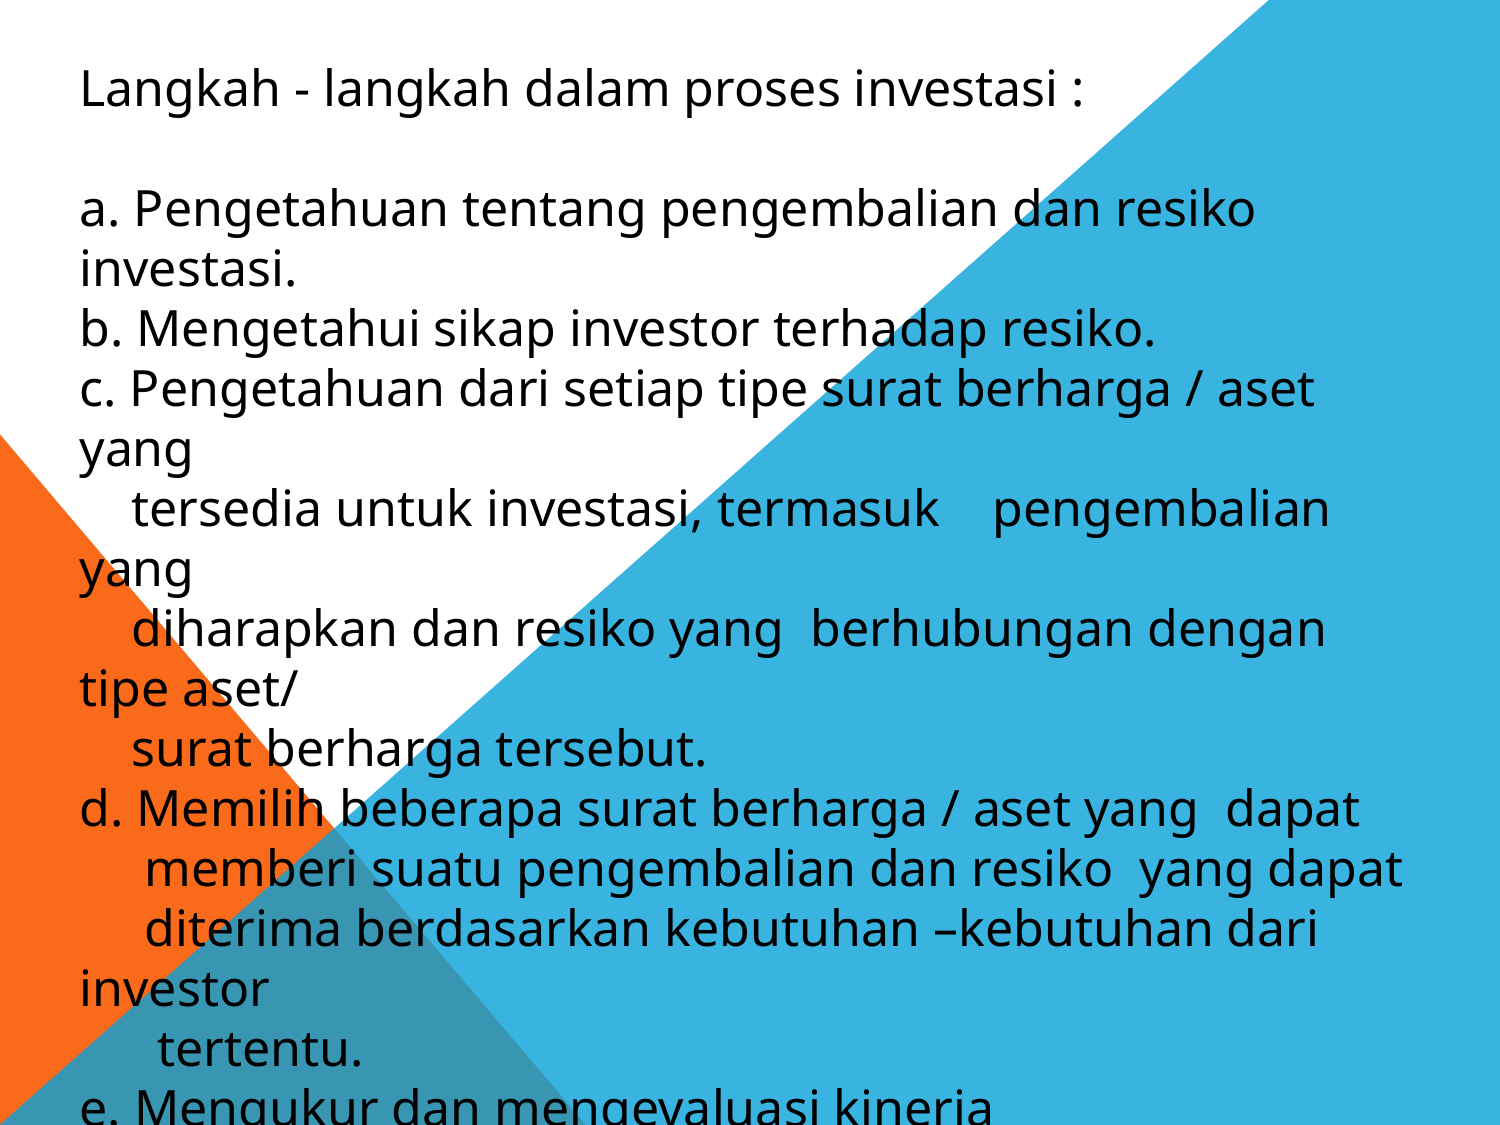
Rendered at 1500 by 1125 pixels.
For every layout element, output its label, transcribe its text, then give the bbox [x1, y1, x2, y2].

text_box Langkah - langkah dalam proses investasi : a. Pengetahuan tentang pengembalian dan resiko investasi. b. Mengetahui sikap investor terhadap resiko. c. Pengetahuan dari setiap tipe surat berharga / aset yang tersedia untuk investasi, termasuk pengembalian yang diharapkan dan resiko yang berhubungan dengan tipe aset/ surat berharga tersebut. d. Memilih beberapa surat berharga / aset yang dapat memberi suatu pengembalian dan resiko yang dapat diterima berdasarkan kebutuhan –kebutuhan dari investor tertentu. e. Mengukur dan mengevaluasi kinerja [64, 49, 1436, 1125]
